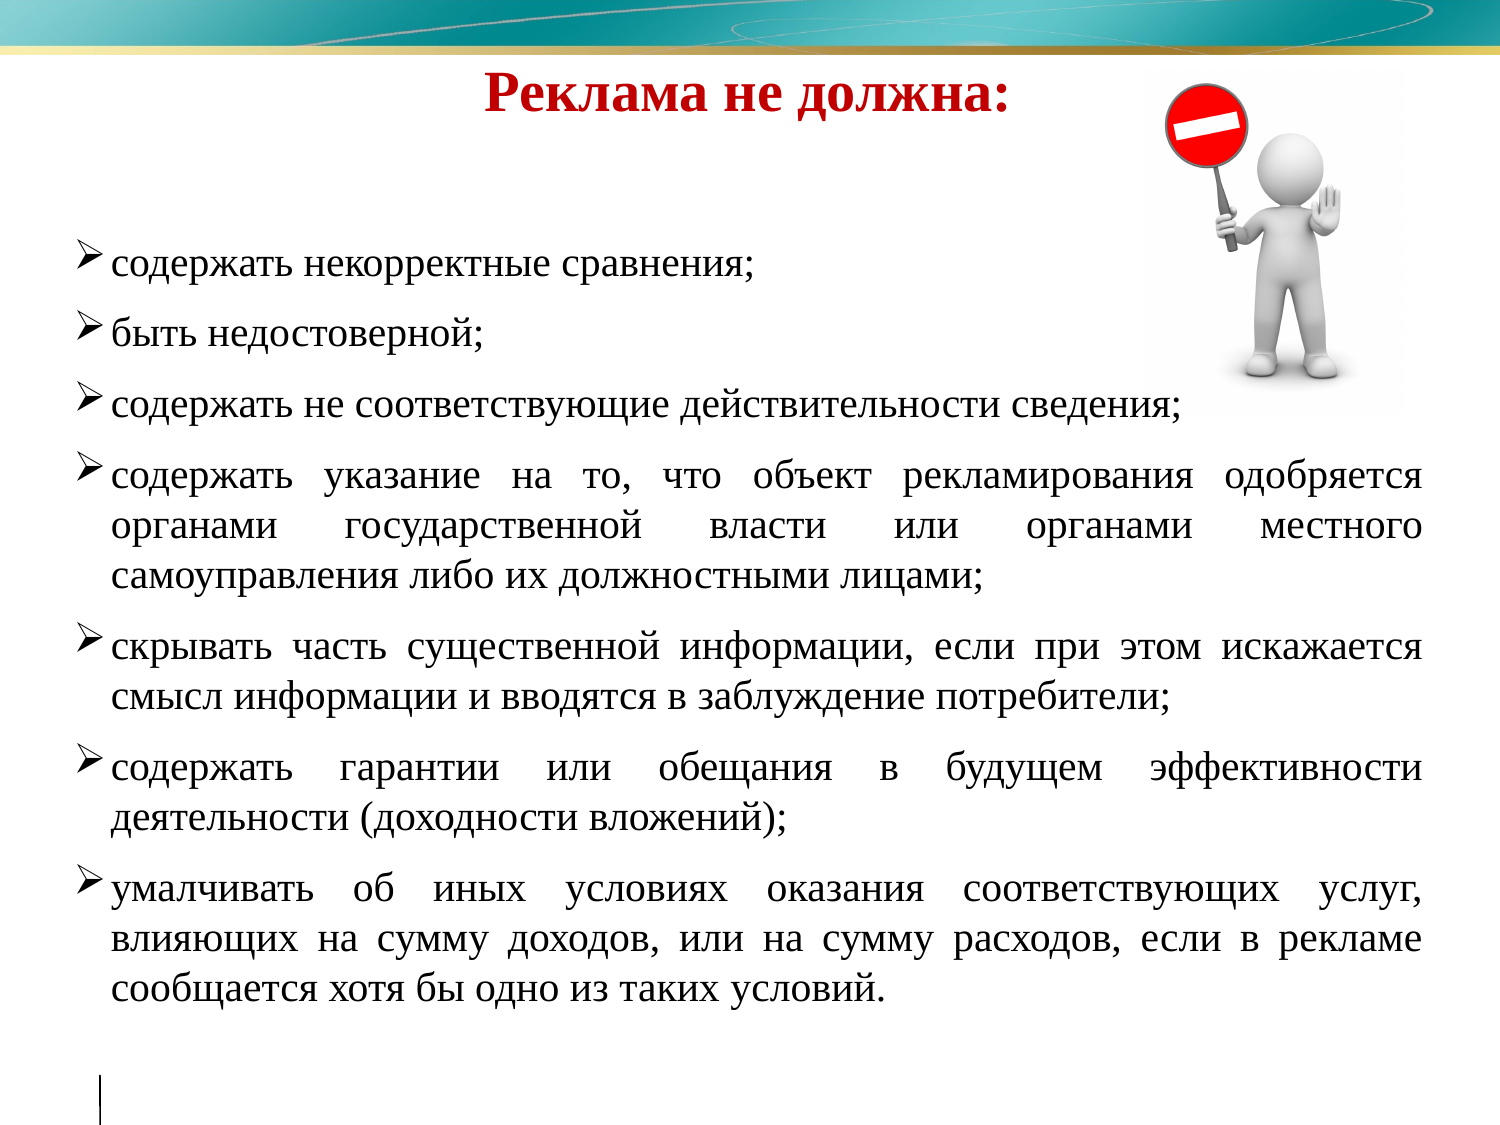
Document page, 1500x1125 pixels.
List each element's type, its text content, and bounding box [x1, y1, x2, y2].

text_box Реклама не должна: содержать некорректные сравнения; быть недостоверной; содержать не соответствующие действительности сведения; содержать указание на то, что объект рекламирования одобряется органами государственной власти или органами местного самоуправления либо их должностными лицами; скрывать часть существенной информации, если при этом искажается смысл информации и вводятся в заблуждение потребители; содержать гарантии или обещания в будущем эффективности деятельности (доходности вложений); умалчивать об иных условиях оказания соответствующих услуг, влияющих на сумму доходов, или на сумму расходов, если в рекламе сообщается хотя бы одно из таких условий. [73, 195, 1424, 1092]
text_box [115, 931, 1466, 1000]
picture [1143, 69, 1405, 418]
picture [0, 0, 1500, 55]
